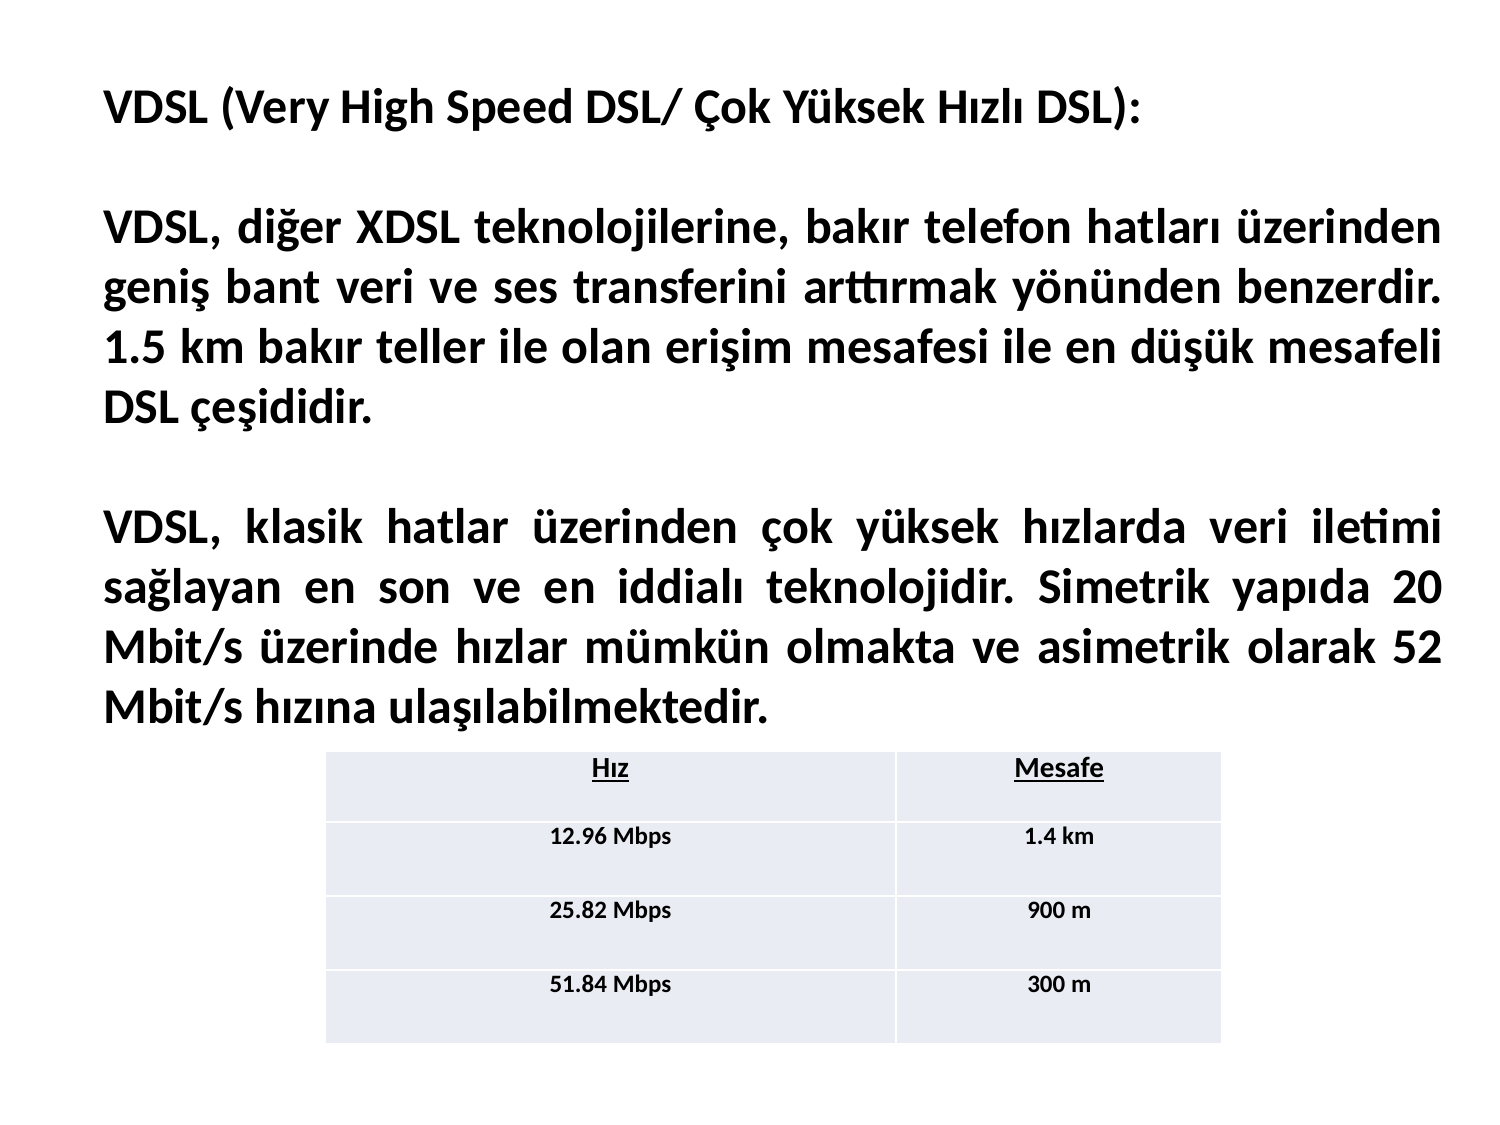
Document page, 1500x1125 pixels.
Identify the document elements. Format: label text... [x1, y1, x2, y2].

text_box VDSL (Very High Speed DSL/ Çok Yüksek Hızlı DSL): VDSL, diğer XDSL teknolojilerine, bakır telefon hatları üzerinden geniş bant veri ve ses transferini arttırmak yönünden benzerdir. 1.5 km bakır teller ile olan erişim mesafesi ile en düşük mesafeli DSL çeşididir. VDSL, klasik hatlar üzerinden çok yüksek hızlarda veri iletimi sağlayan en son ve en iddialı teknolojidir. Simetrik yapıda 20 Mbit/s üzerinde hızlar mümkün olmakta ve asimetrik olarak 52 Mbit/s hızına ulaşılabilmektedir. [88, 66, 1459, 967]
table_cell 25.82 Mbps [326, 897, 895, 969]
table_cell 900 m [897, 897, 1221, 969]
table_header Hız [326, 752, 895, 821]
table_cell 51.84 Mbps [326, 971, 895, 1043]
table_cell 12.96 Mbps [326, 823, 895, 895]
table_header Mesafe [897, 752, 1221, 821]
table_cell 300 m [897, 971, 1221, 1043]
table_cell 1.4 km [897, 823, 1221, 895]
